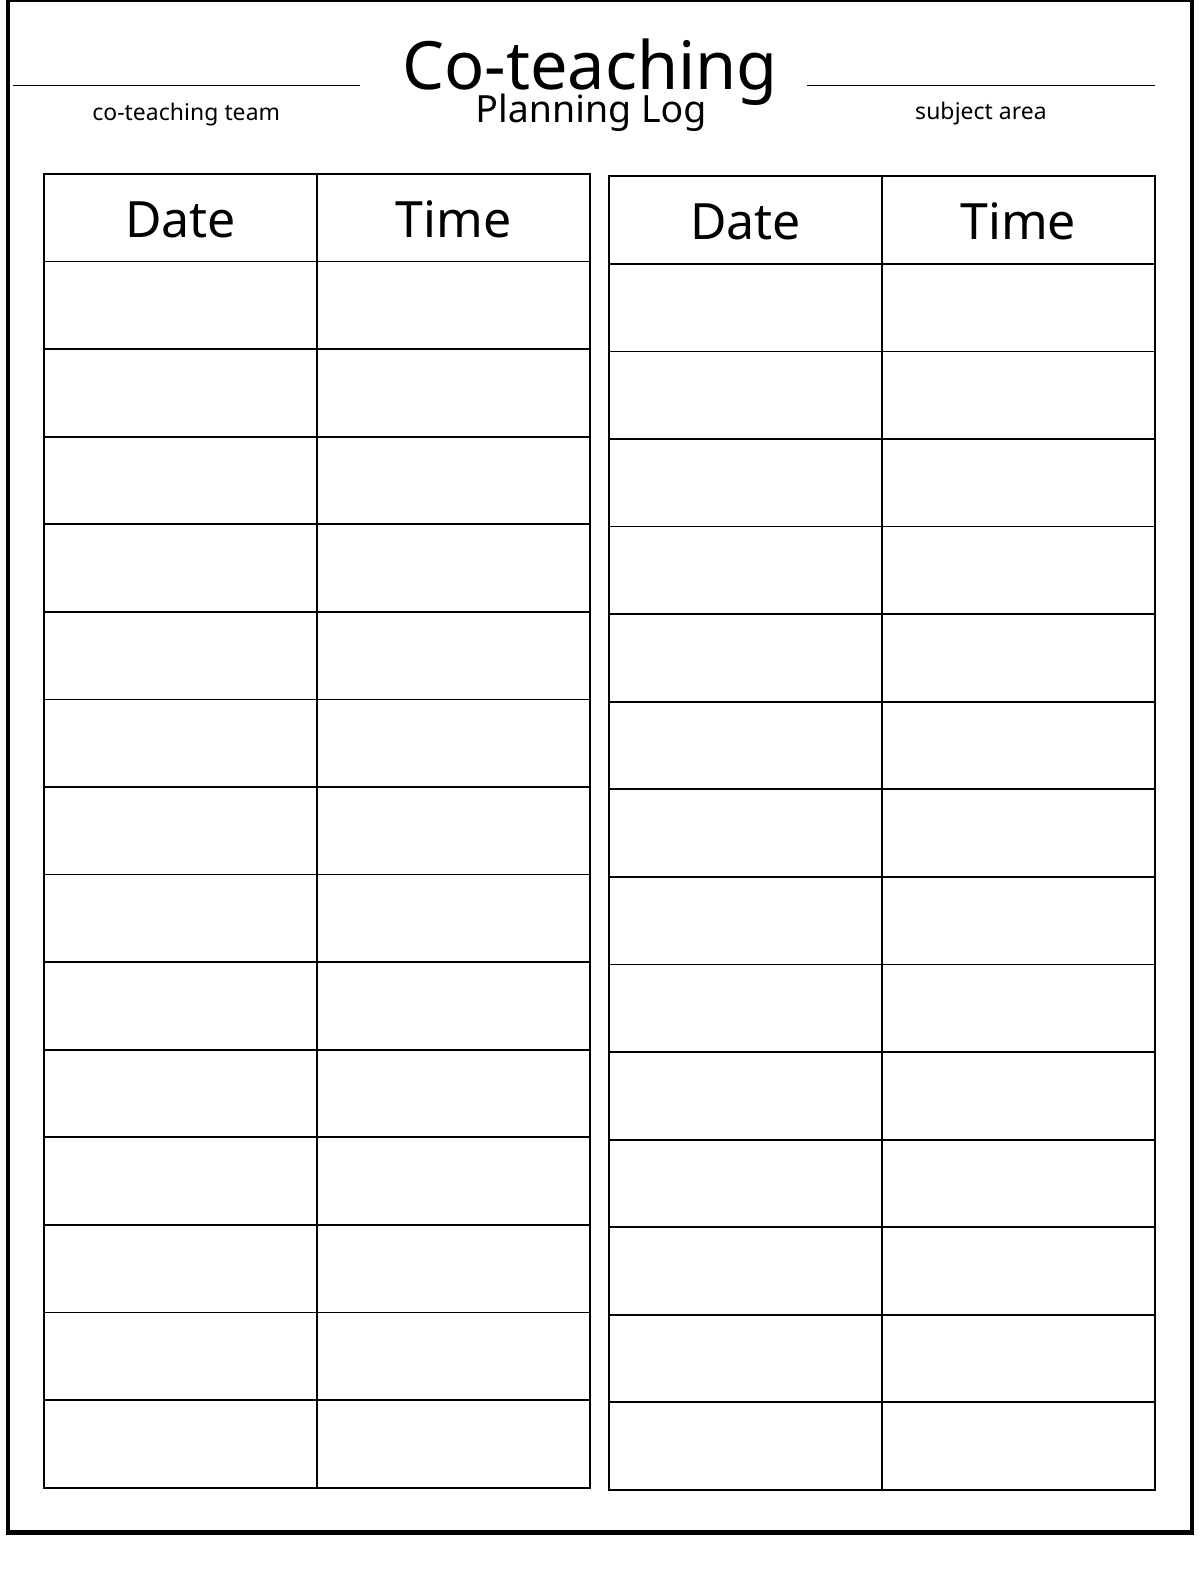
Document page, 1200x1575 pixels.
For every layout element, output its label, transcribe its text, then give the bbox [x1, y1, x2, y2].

table_cell [45, 613, 316, 699]
table_cell [45, 1313, 316, 1399]
table_cell [610, 527, 881, 613]
table_cell [318, 525, 589, 611]
table_cell [318, 875, 589, 961]
table_cell [610, 1141, 881, 1226]
table_cell [45, 1138, 316, 1224]
table_cell [610, 703, 881, 788]
table_header Date [610, 177, 881, 263]
table_cell [610, 1053, 881, 1139]
table_cell [883, 265, 1154, 351]
text_box co-teaching team [12, 89, 361, 132]
table_cell [883, 440, 1154, 526]
table_cell [318, 1313, 589, 1399]
table_cell [45, 1051, 316, 1136]
table_cell [883, 1316, 1154, 1401]
table_cell [318, 700, 589, 786]
table_header Time [883, 177, 1154, 263]
table_cell [883, 1141, 1154, 1226]
table_cell [610, 1316, 881, 1401]
table_cell [610, 1403, 881, 1489]
table_cell [318, 1401, 589, 1487]
table_cell [610, 352, 881, 438]
text_box Planning Log [393, 111, 789, 138]
table_cell [45, 875, 316, 961]
table_cell [610, 790, 881, 876]
table_cell [883, 1053, 1154, 1139]
table_cell [610, 615, 881, 701]
table_cell [610, 440, 881, 526]
text_box [7, 0, 1193, 1534]
table_cell [45, 350, 316, 436]
table_cell [883, 527, 1154, 613]
table_cell [610, 878, 881, 964]
table_cell [610, 1228, 881, 1314]
table_cell [318, 613, 589, 699]
table_cell [883, 878, 1154, 964]
table_cell [45, 525, 316, 611]
table_cell [318, 262, 589, 348]
text_box Co-teaching [299, 15, 881, 111]
table_cell [318, 1138, 589, 1224]
table_cell [883, 1228, 1154, 1314]
table_cell [45, 788, 316, 874]
table_cell [610, 965, 881, 1051]
table_cell [318, 1051, 589, 1136]
table_cell [883, 615, 1154, 701]
table_cell [883, 352, 1154, 438]
table_cell [610, 265, 881, 351]
table_cell [318, 1226, 589, 1312]
table_cell [45, 438, 316, 523]
table_cell [45, 1226, 316, 1312]
table_cell [45, 262, 316, 348]
table_cell [318, 350, 589, 436]
table_header Time [318, 175, 589, 261]
text_box subject area [807, 89, 1155, 132]
table_cell [45, 1401, 316, 1487]
table_header Date [45, 175, 316, 261]
table_cell [883, 965, 1154, 1051]
table_cell [45, 963, 316, 1049]
table_cell [883, 790, 1154, 876]
table_cell [318, 963, 589, 1049]
table_cell [883, 703, 1154, 788]
table_cell [883, 1403, 1154, 1489]
table_cell [45, 700, 316, 786]
table_cell [318, 438, 589, 523]
table_cell [318, 788, 589, 874]
